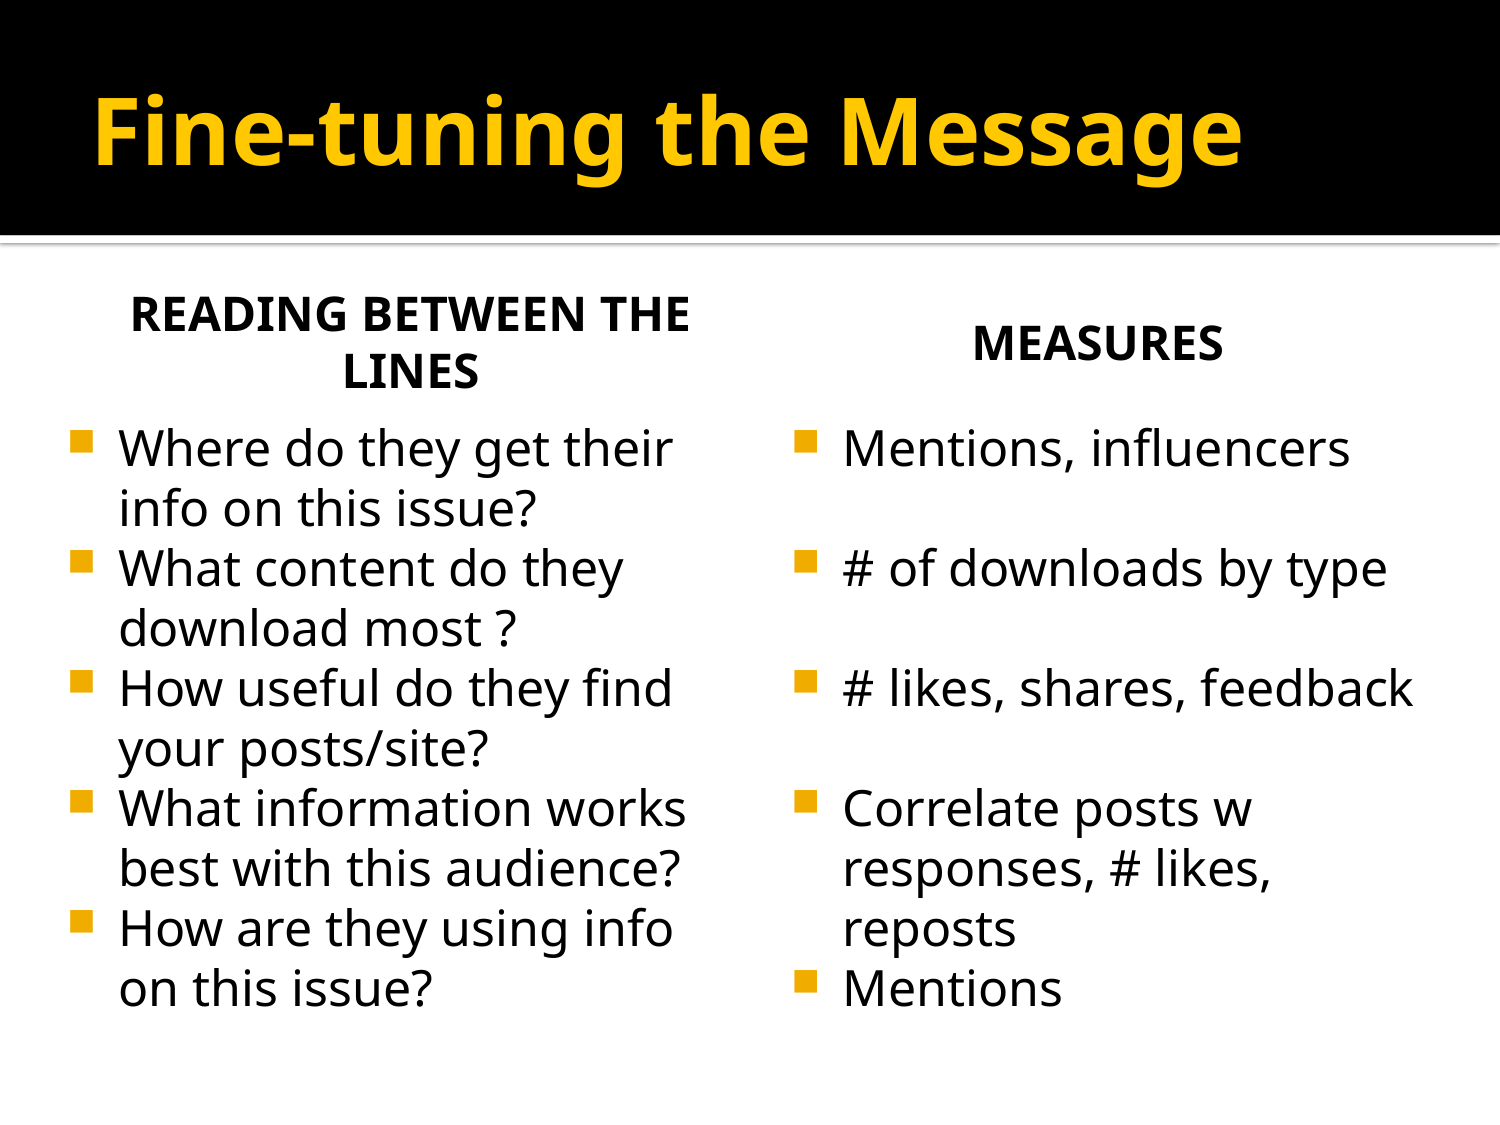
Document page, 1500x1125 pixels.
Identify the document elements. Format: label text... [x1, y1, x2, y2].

list Where do they get their info on this issue? What content do they download most ? How useful do they find your posts/site? What information works best with this audience? How are they using info on this issue? [37, 401, 751, 1051]
title Fine-tuning the Message [75, 24, 1425, 231]
list Measures [761, 278, 1426, 397]
list Mentions, influencers # of downloads by type # likes, shares, feedback Correlate posts w responses, # likes, reposts Mentions [761, 401, 1451, 1051]
list Reading between the lines [37, 278, 761, 397]
